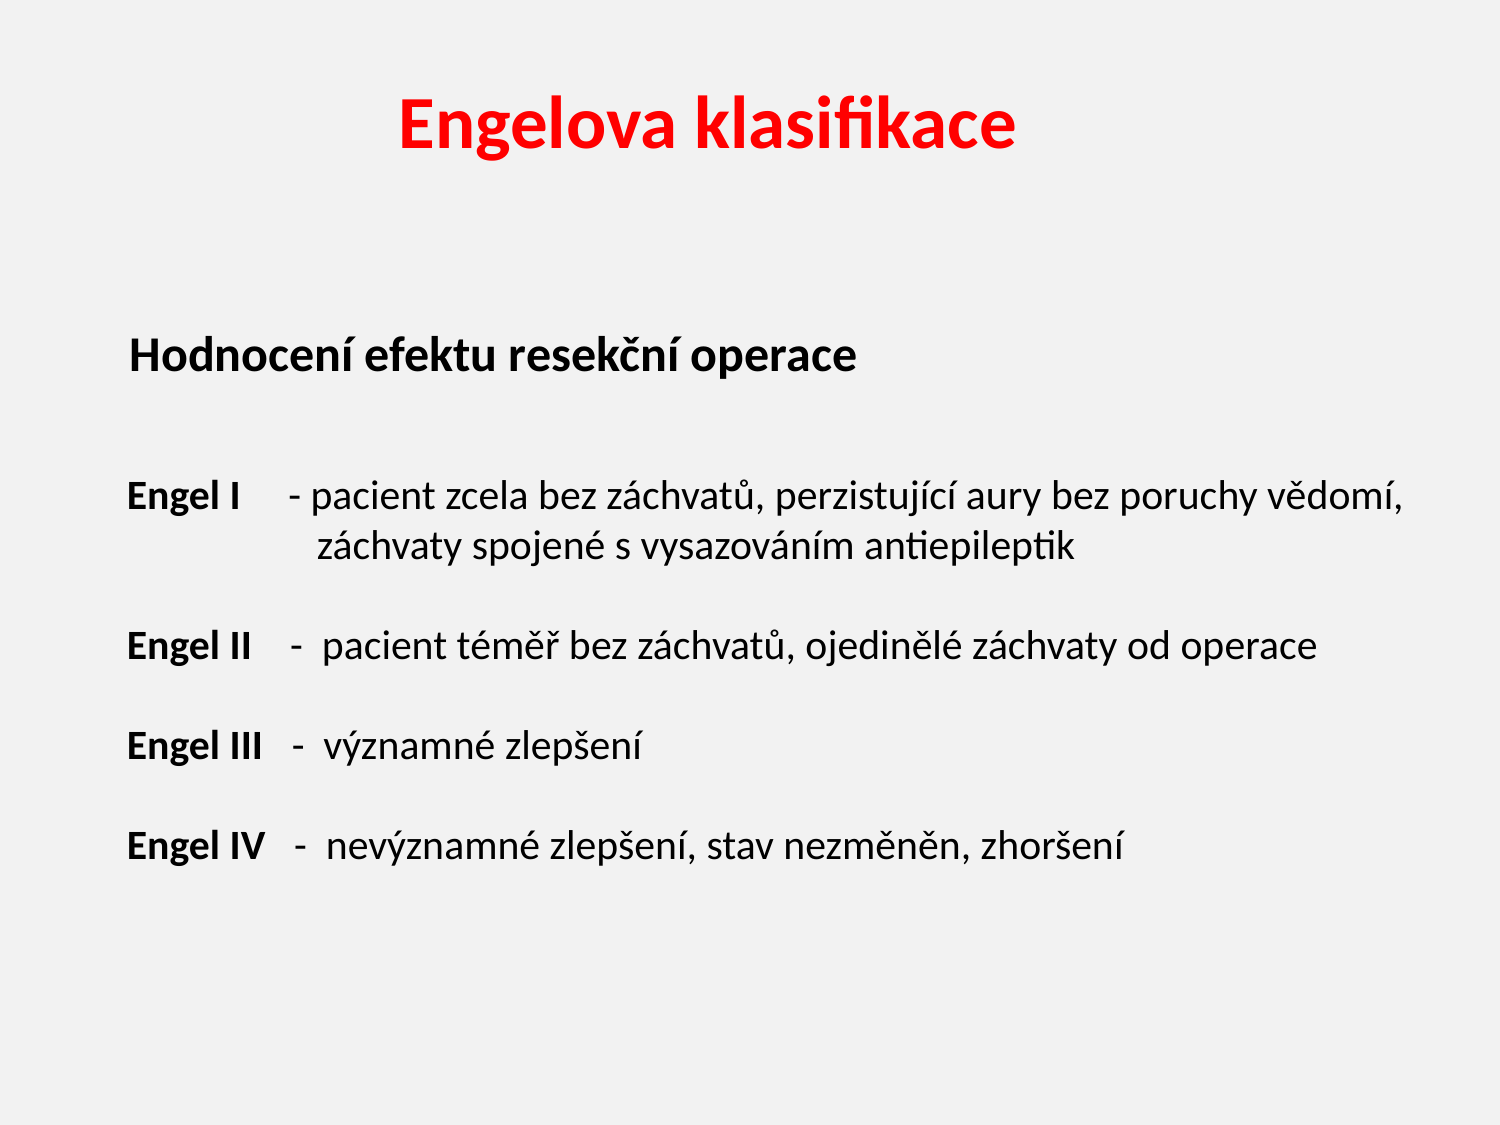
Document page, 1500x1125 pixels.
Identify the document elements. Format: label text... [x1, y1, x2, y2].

text_box Hodnocení efektu resekční operace [114, 314, 873, 435]
text_box Engelova klasifikace [383, 66, 1306, 172]
text_box Engel I - pacient zcela bez záchvatů, perzistující aury bez poruchy vědomí, záchvaty spojené s vysazováním antiepileptik Engel II - pacient téměř bez záchvatů, ojedinělé záchvaty od operace Engel III - významné zlepšení Engel IV - nevýznamné zlepšení, stav nezměněn, zhoršení [112, 410, 1483, 876]
